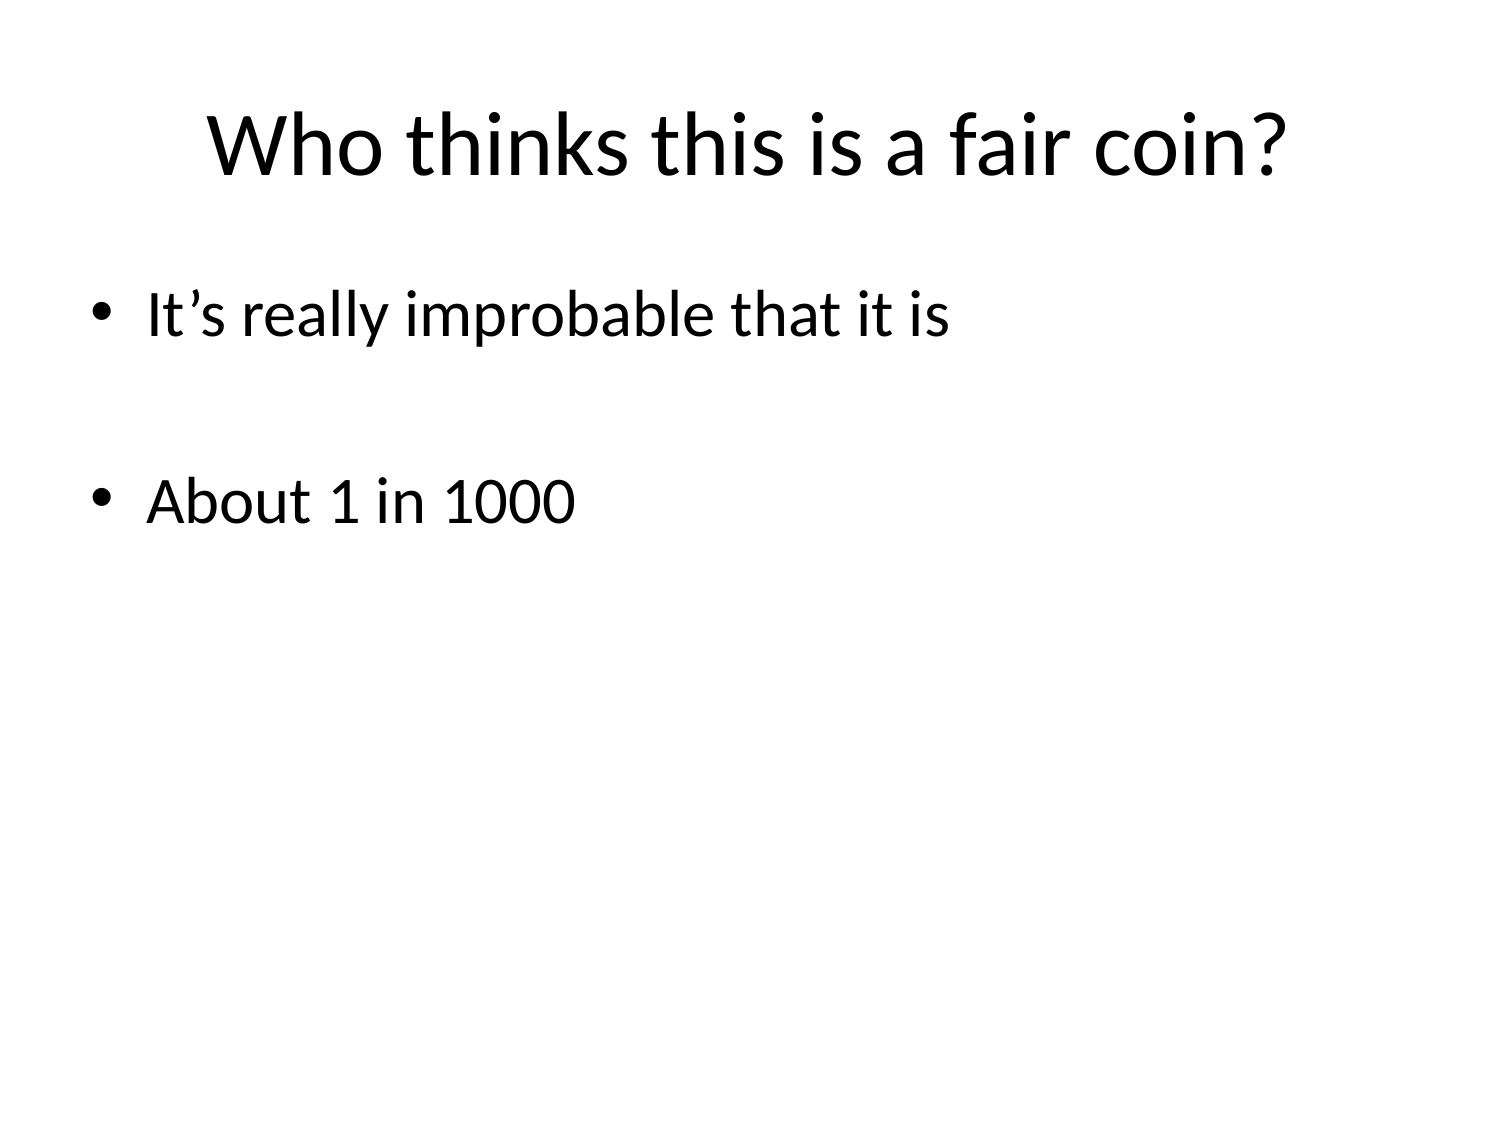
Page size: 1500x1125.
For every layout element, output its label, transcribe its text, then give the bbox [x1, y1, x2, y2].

list It’s really improbable that it is About 1 in 1000 [75, 262, 1425, 1005]
title Who thinks this is a fair coin? [75, 45, 1425, 233]
